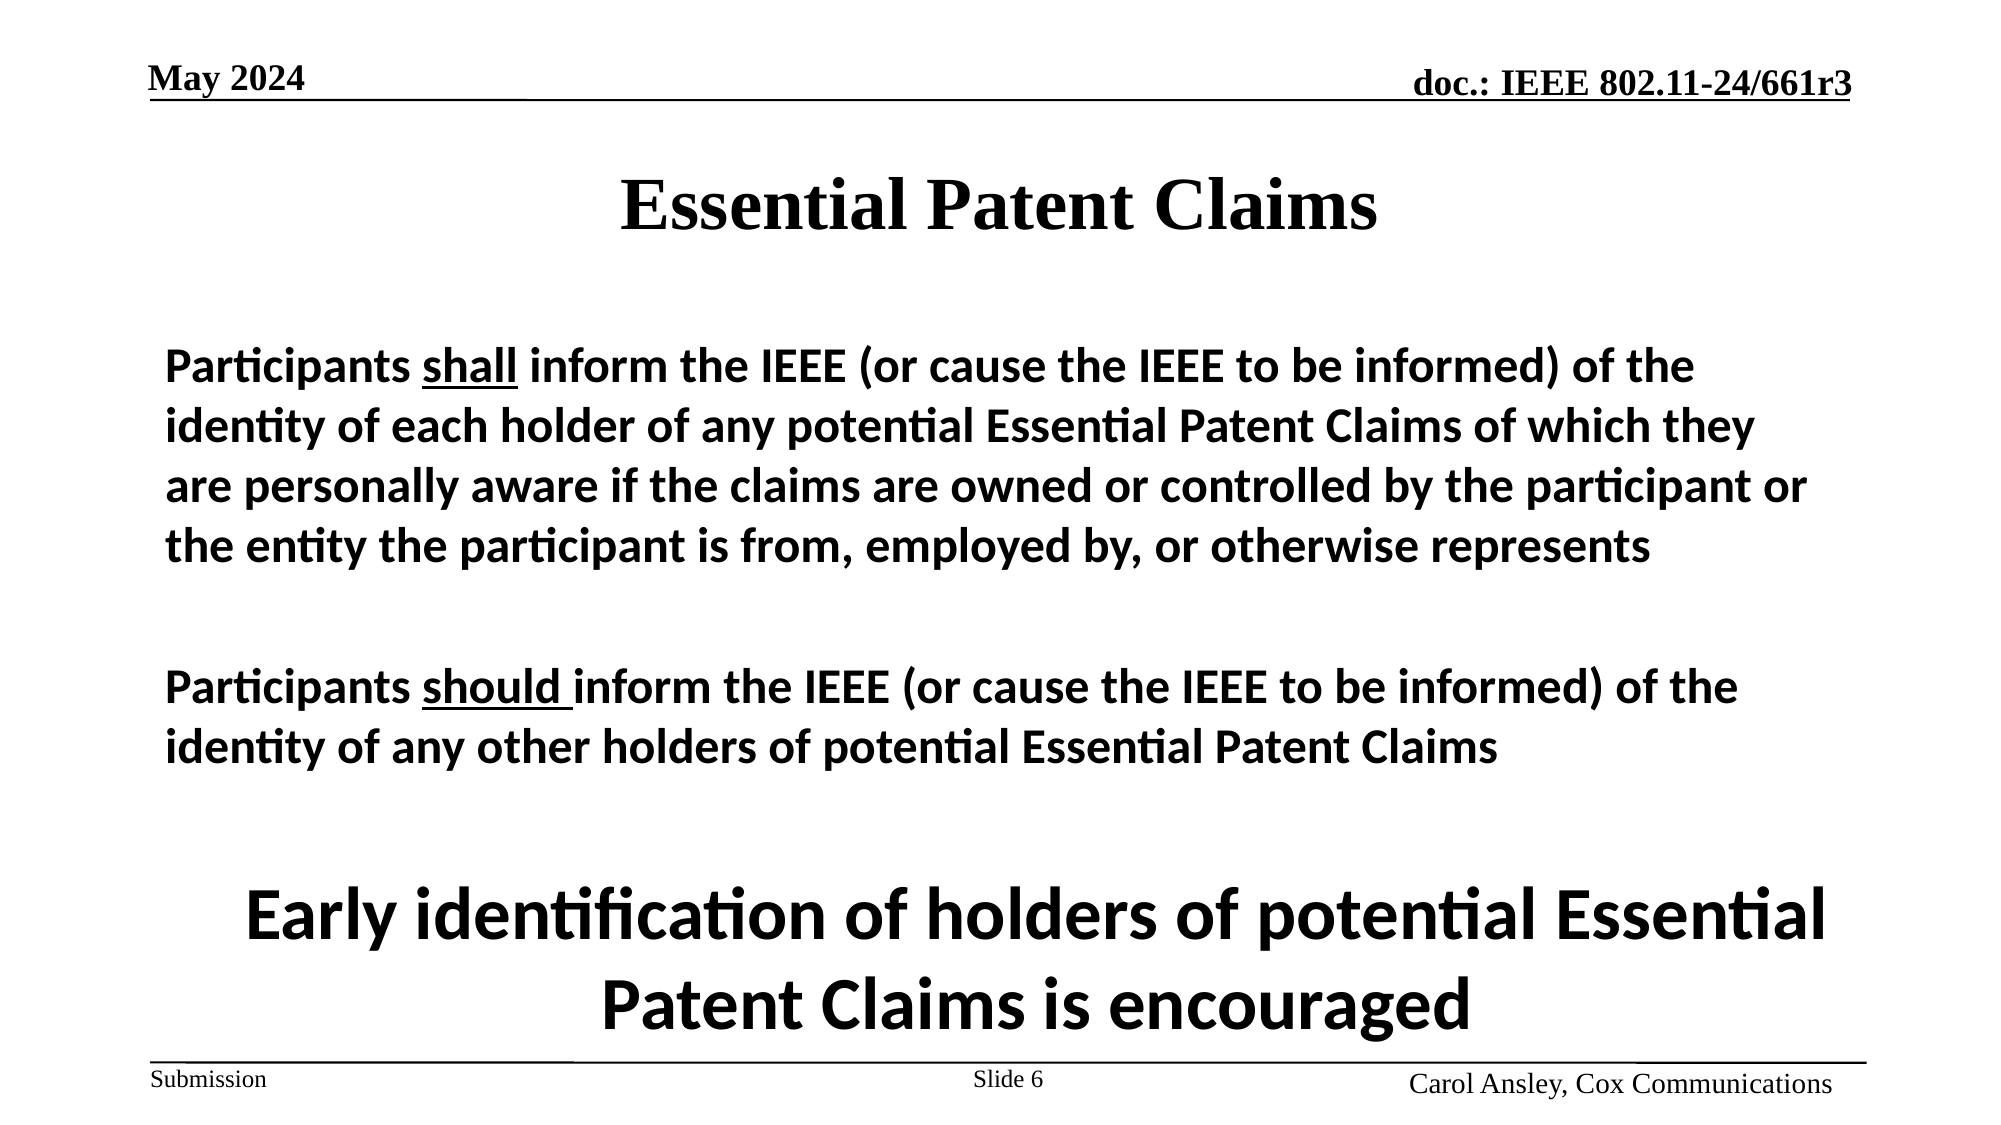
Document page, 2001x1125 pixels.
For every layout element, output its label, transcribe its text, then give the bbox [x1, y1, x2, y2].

list Participants shall inform the IEEE (or cause the IEEE to be informed) of the identity of each holder of any potential Essential Patent Claims of which they are personally aware if the claims are owned or controlled by the participant or the entity the participant is from, employed by, or otherwise represents Participants should inform the IEEE (or cause the IEEE to be informed) of the identity of any other holders of potential Essential Patent Claims Early identification of holders of potential Essential Patent Claims is encouraged [149, 324, 1850, 1000]
slide_number Slide 6 [950, 1061, 1067, 1123]
title Essential Patent Claims [149, 112, 1850, 288]
